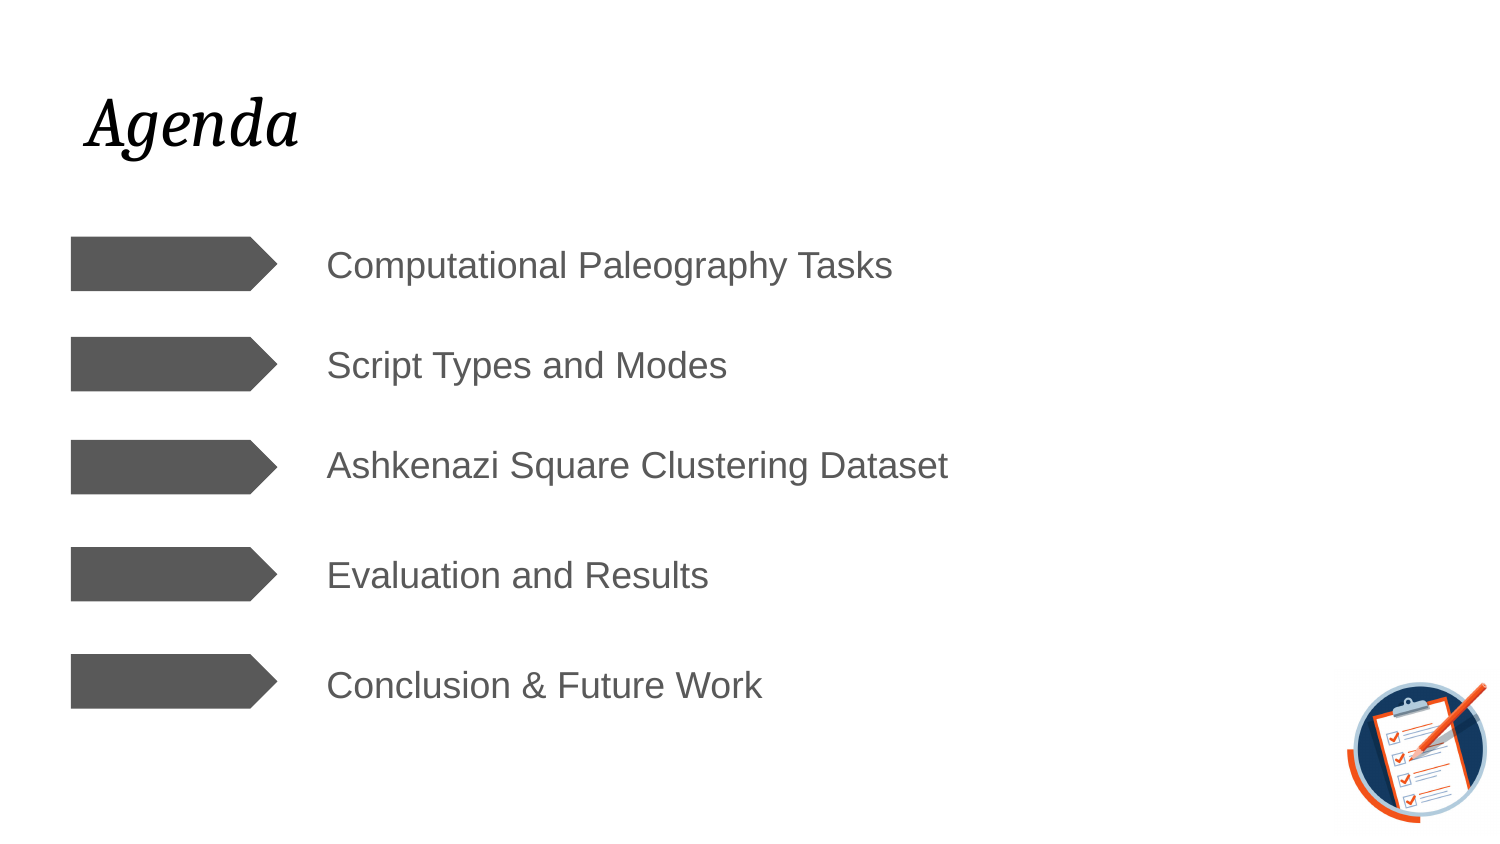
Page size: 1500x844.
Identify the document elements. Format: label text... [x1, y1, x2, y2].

text_box [70, 336, 278, 392]
text_box Evaluation and Results [311, 536, 865, 612]
title Agenda [70, 60, 773, 155]
text_box Conclusion & Future Work [311, 646, 954, 722]
picture [1334, 669, 1500, 836]
text_box [70, 439, 278, 495]
text_box Computational Paleography Tasks [311, 226, 1068, 301]
text_box [70, 236, 278, 292]
text_box Script Types and Modes [311, 326, 969, 402]
text_box [70, 654, 278, 709]
text_box Ashkenazi Square Clustering Dataset [311, 426, 1362, 502]
text_box [70, 547, 278, 602]
